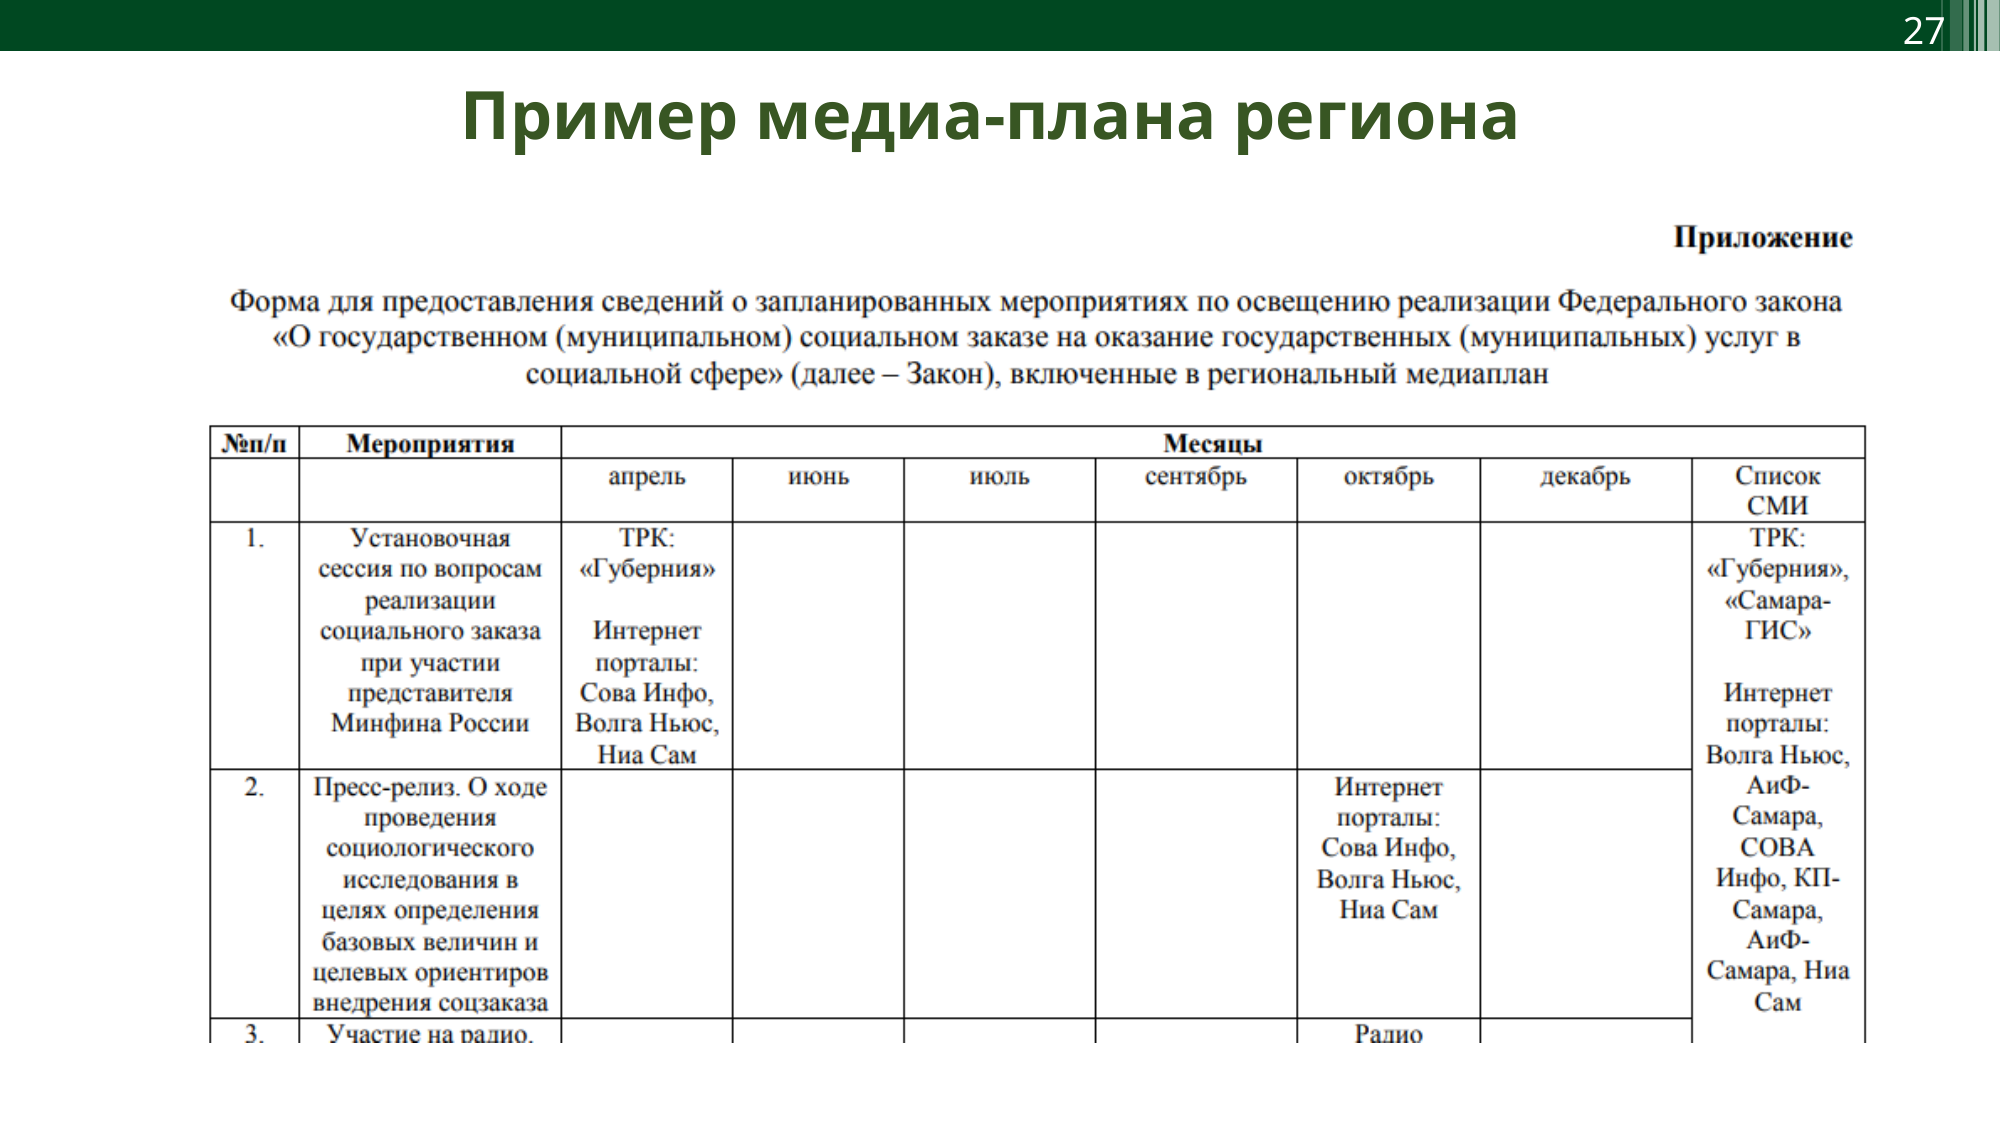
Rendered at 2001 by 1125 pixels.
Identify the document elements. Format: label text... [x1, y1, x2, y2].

picture [166, 212, 1915, 1043]
text_box Пример медиа-плана региона [28, 58, 1955, 178]
